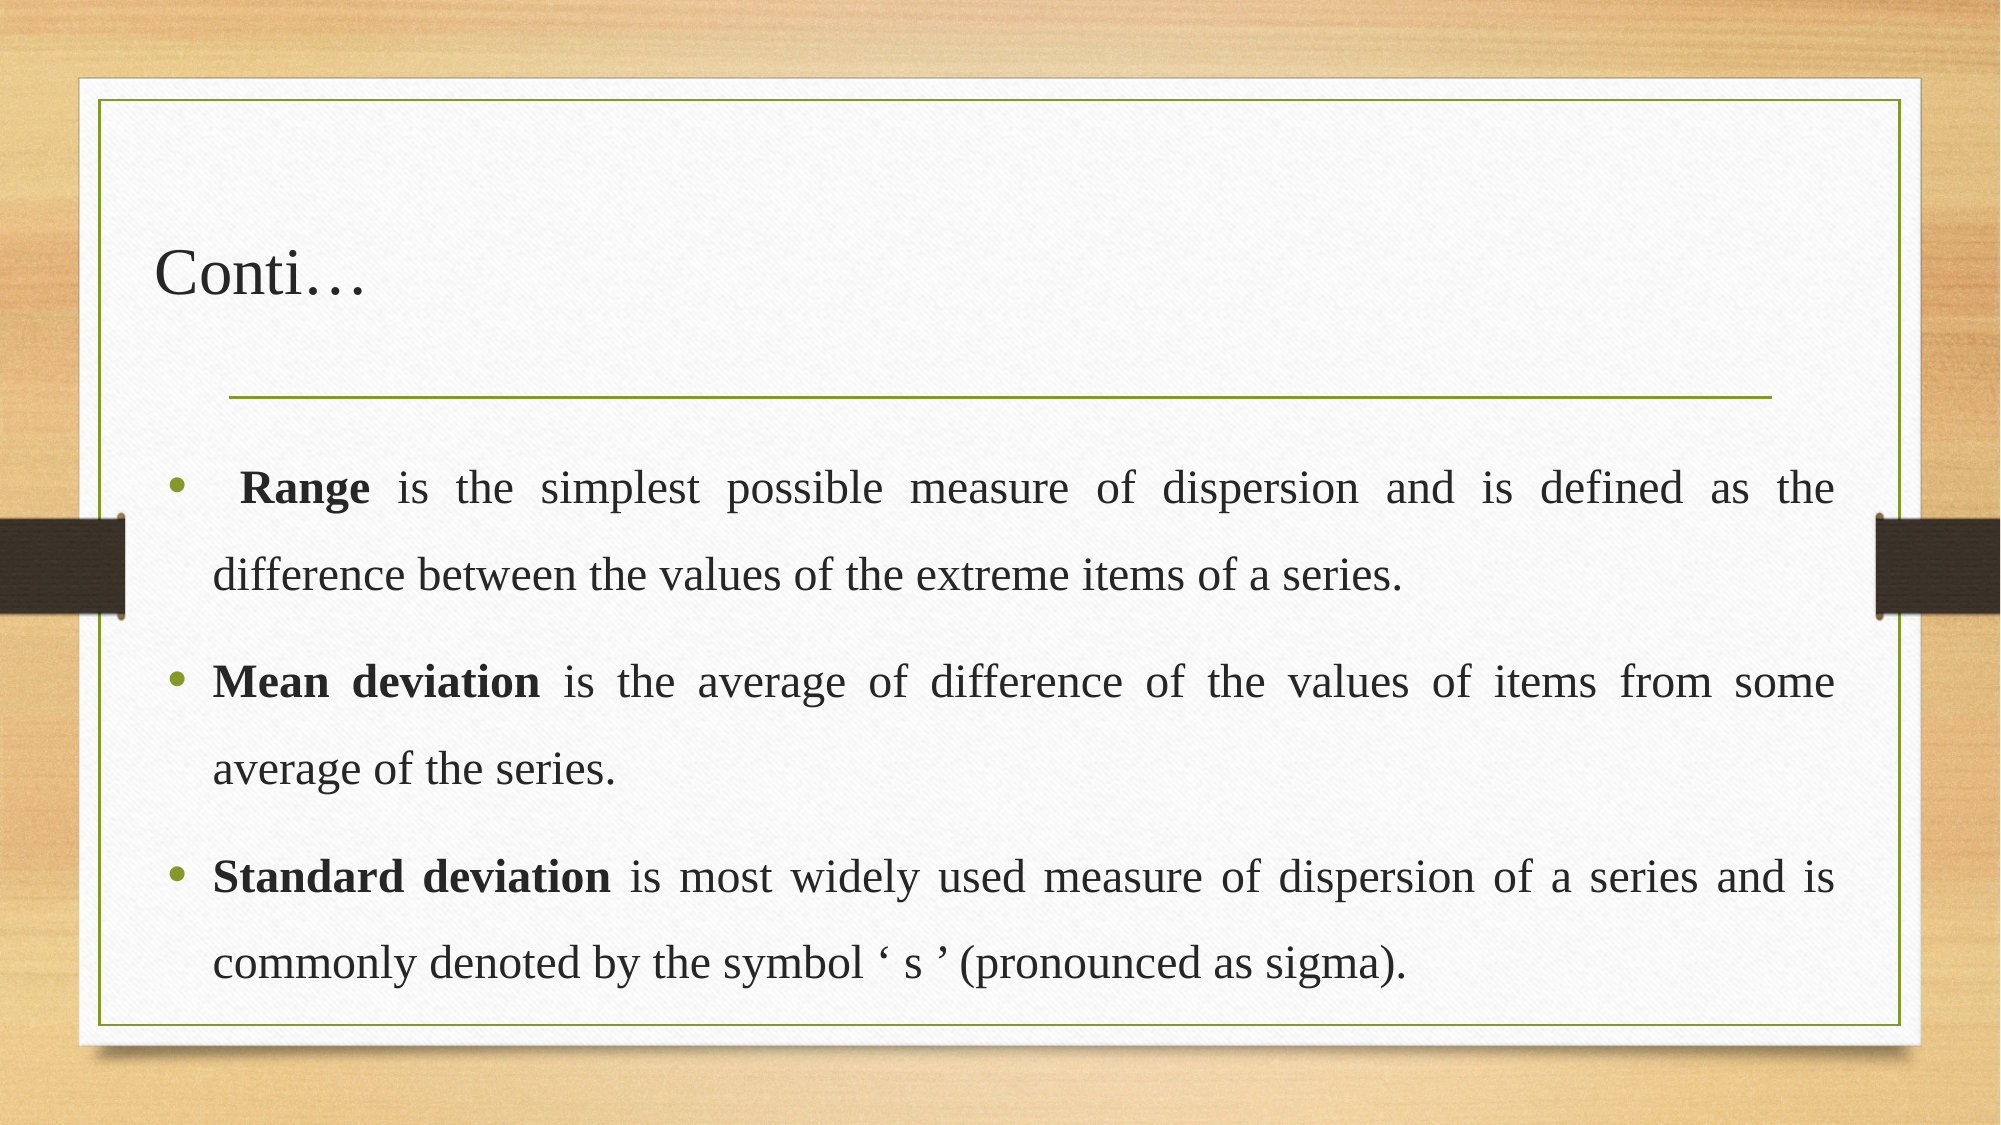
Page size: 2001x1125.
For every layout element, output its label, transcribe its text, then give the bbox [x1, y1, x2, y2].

list Range is the simplest possible measure of dispersion and is defined as the difference between the values of the extreme items of a series. Mean deviation is the average of difference of the values of items from some average of the series. Standard deviation is most widely used measure of dispersion of a series and is commonly denoted by the symbol ‘ s ’ (pronounced as sigma). [152, 419, 1853, 1000]
picture [0, 0, 2001, 1125]
title Conti… [139, 161, 1864, 375]
